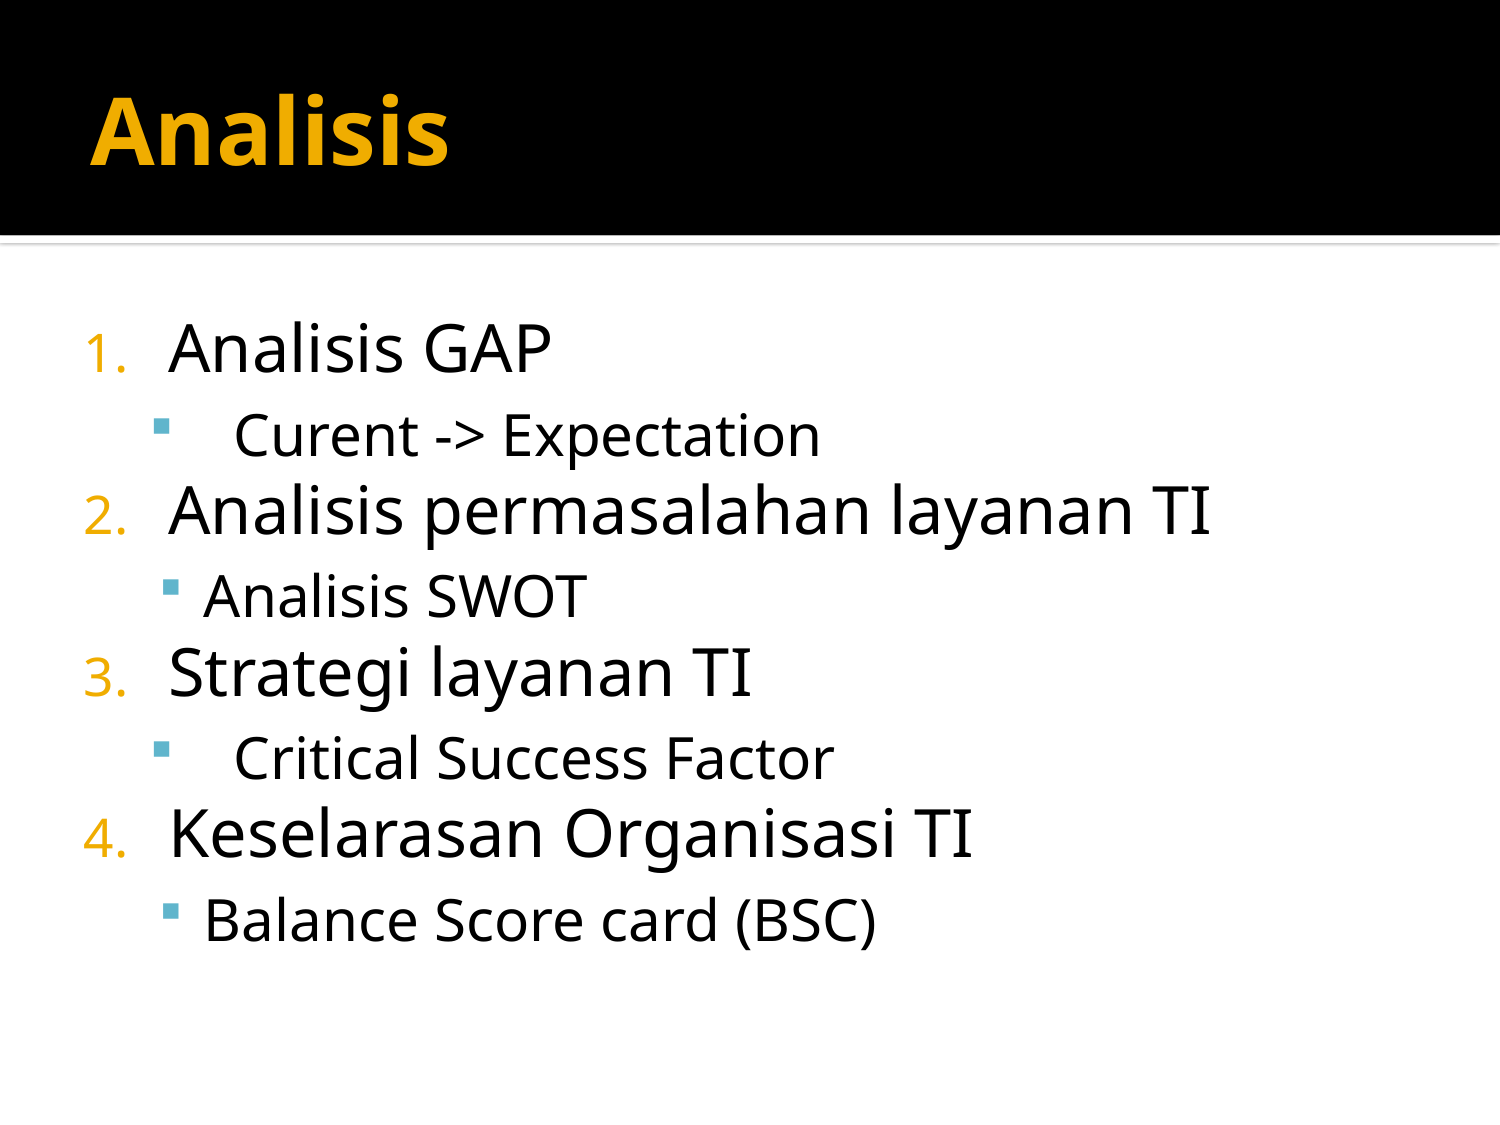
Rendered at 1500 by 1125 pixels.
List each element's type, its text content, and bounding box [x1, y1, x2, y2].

title Analisis [75, 25, 1425, 231]
list Analisis GAP Curent -> Expectation Analisis permasalahan layanan TI Analisis SWOT Strategi layanan TI Critical Success Factor Keselarasan Organisasi TI Balance Score card (BSC) [75, 291, 1425, 1050]
